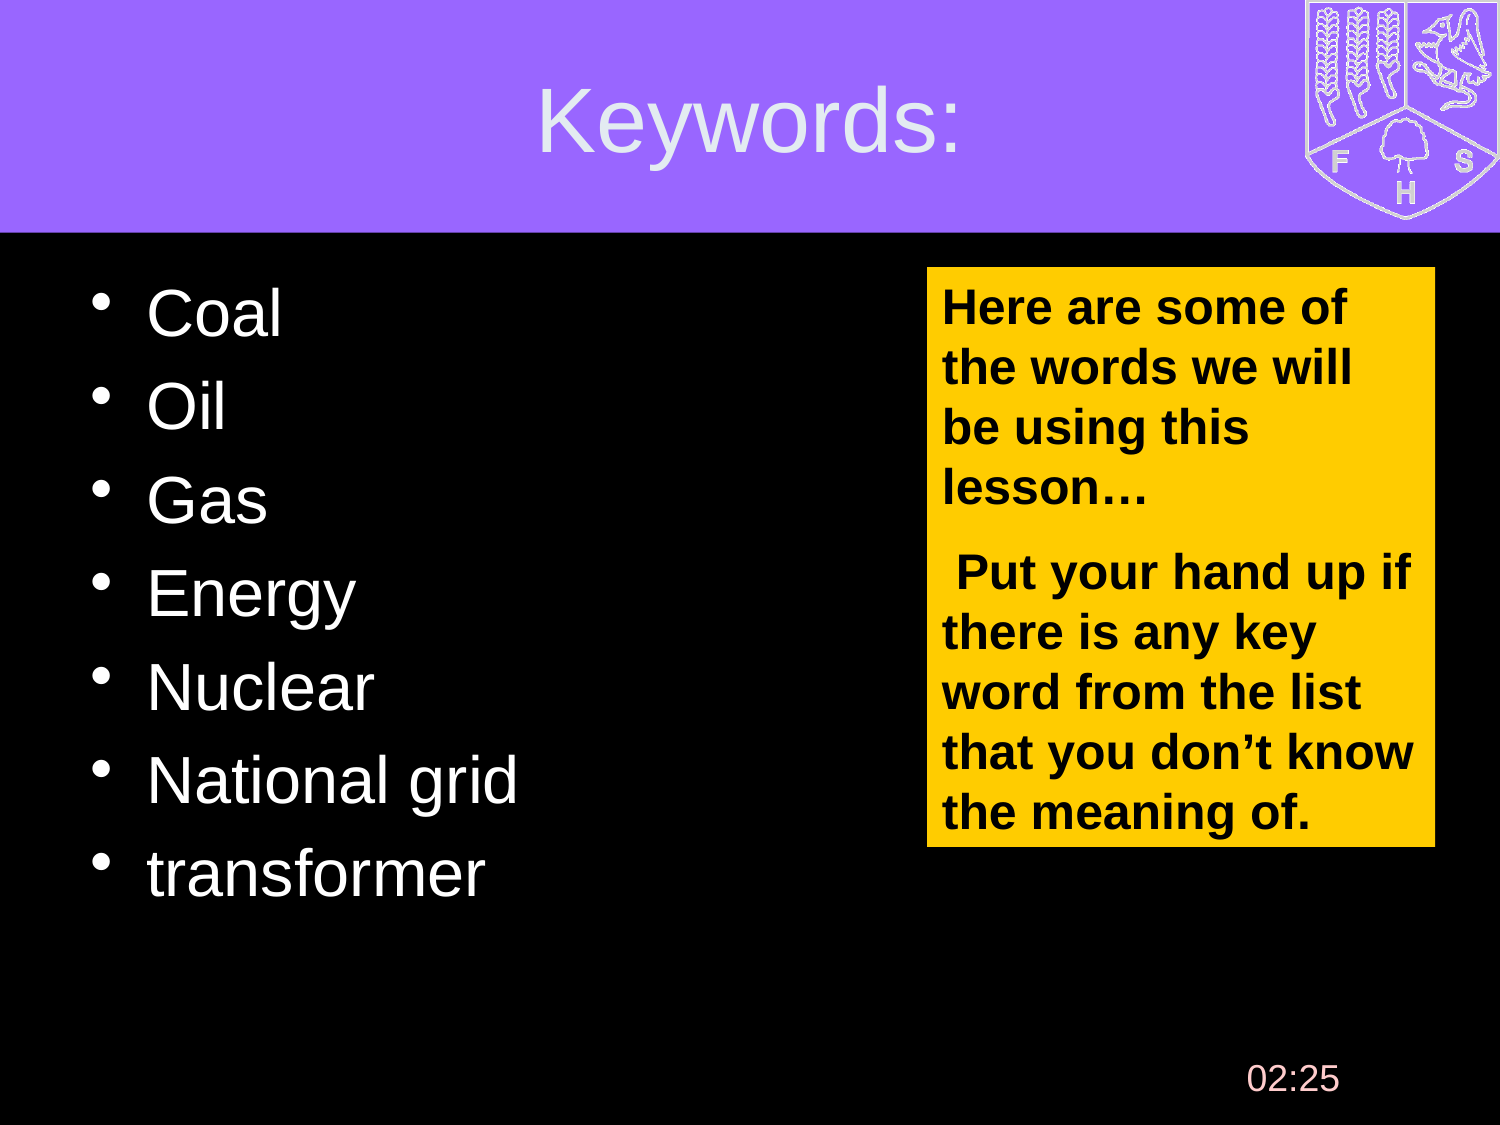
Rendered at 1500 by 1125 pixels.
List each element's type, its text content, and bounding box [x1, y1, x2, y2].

picture [1304, 0, 1500, 221]
list Coal Oil Gas Energy Nuclear National grid transformer [74, 262, 1426, 1006]
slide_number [1174, 1046, 1412, 1125]
text_box Here are some of the words we will be using this lesson… Put your hand up if there is any key word from the list that you don’t know the meaning of. [927, 267, 1436, 847]
title Keywords: [0, 0, 1500, 233]
